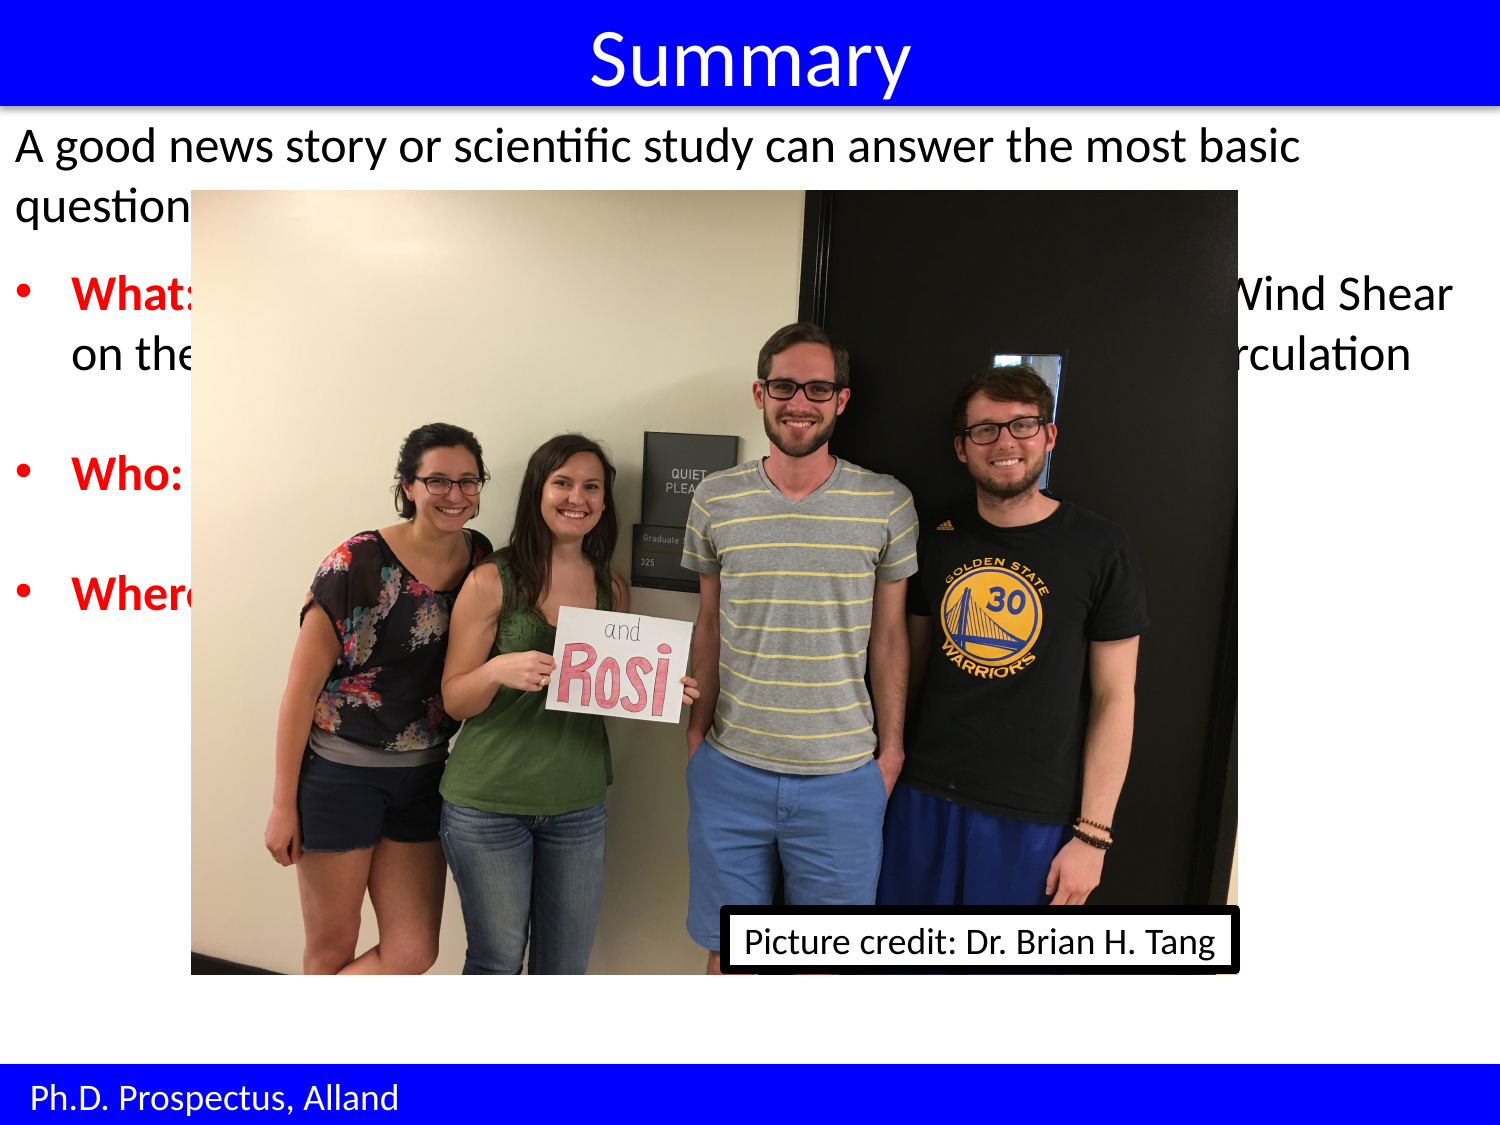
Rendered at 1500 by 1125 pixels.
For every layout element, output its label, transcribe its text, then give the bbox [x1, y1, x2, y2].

text_box A good news story or scientific study can answer the most basic questions: [0, 105, 1500, 240]
text_box Ph.D. Prospectus, Alland [0, 1064, 1500, 1125]
text_box Summary [0, 0, 1500, 105]
text_box What: Synergistic Effect of Mid-level Dry Air and Vertical Wind Shear on the Development of the Tropical Cyclone Secondary Circulation Who: Me (Josh Alland) Where: ES 325 with my wonderful officemates! [0, 252, 186, 628]
picture [191, 189, 1238, 975]
text_box What: Synergistic Effect of Mid-level Dry Air and Vertical Wind Shear on the Development of the Tropical Cyclone Secondary Circulation Who: Me (Josh Alland) Where: ES 325 with my wonderful officemates! [1242, 252, 1500, 628]
